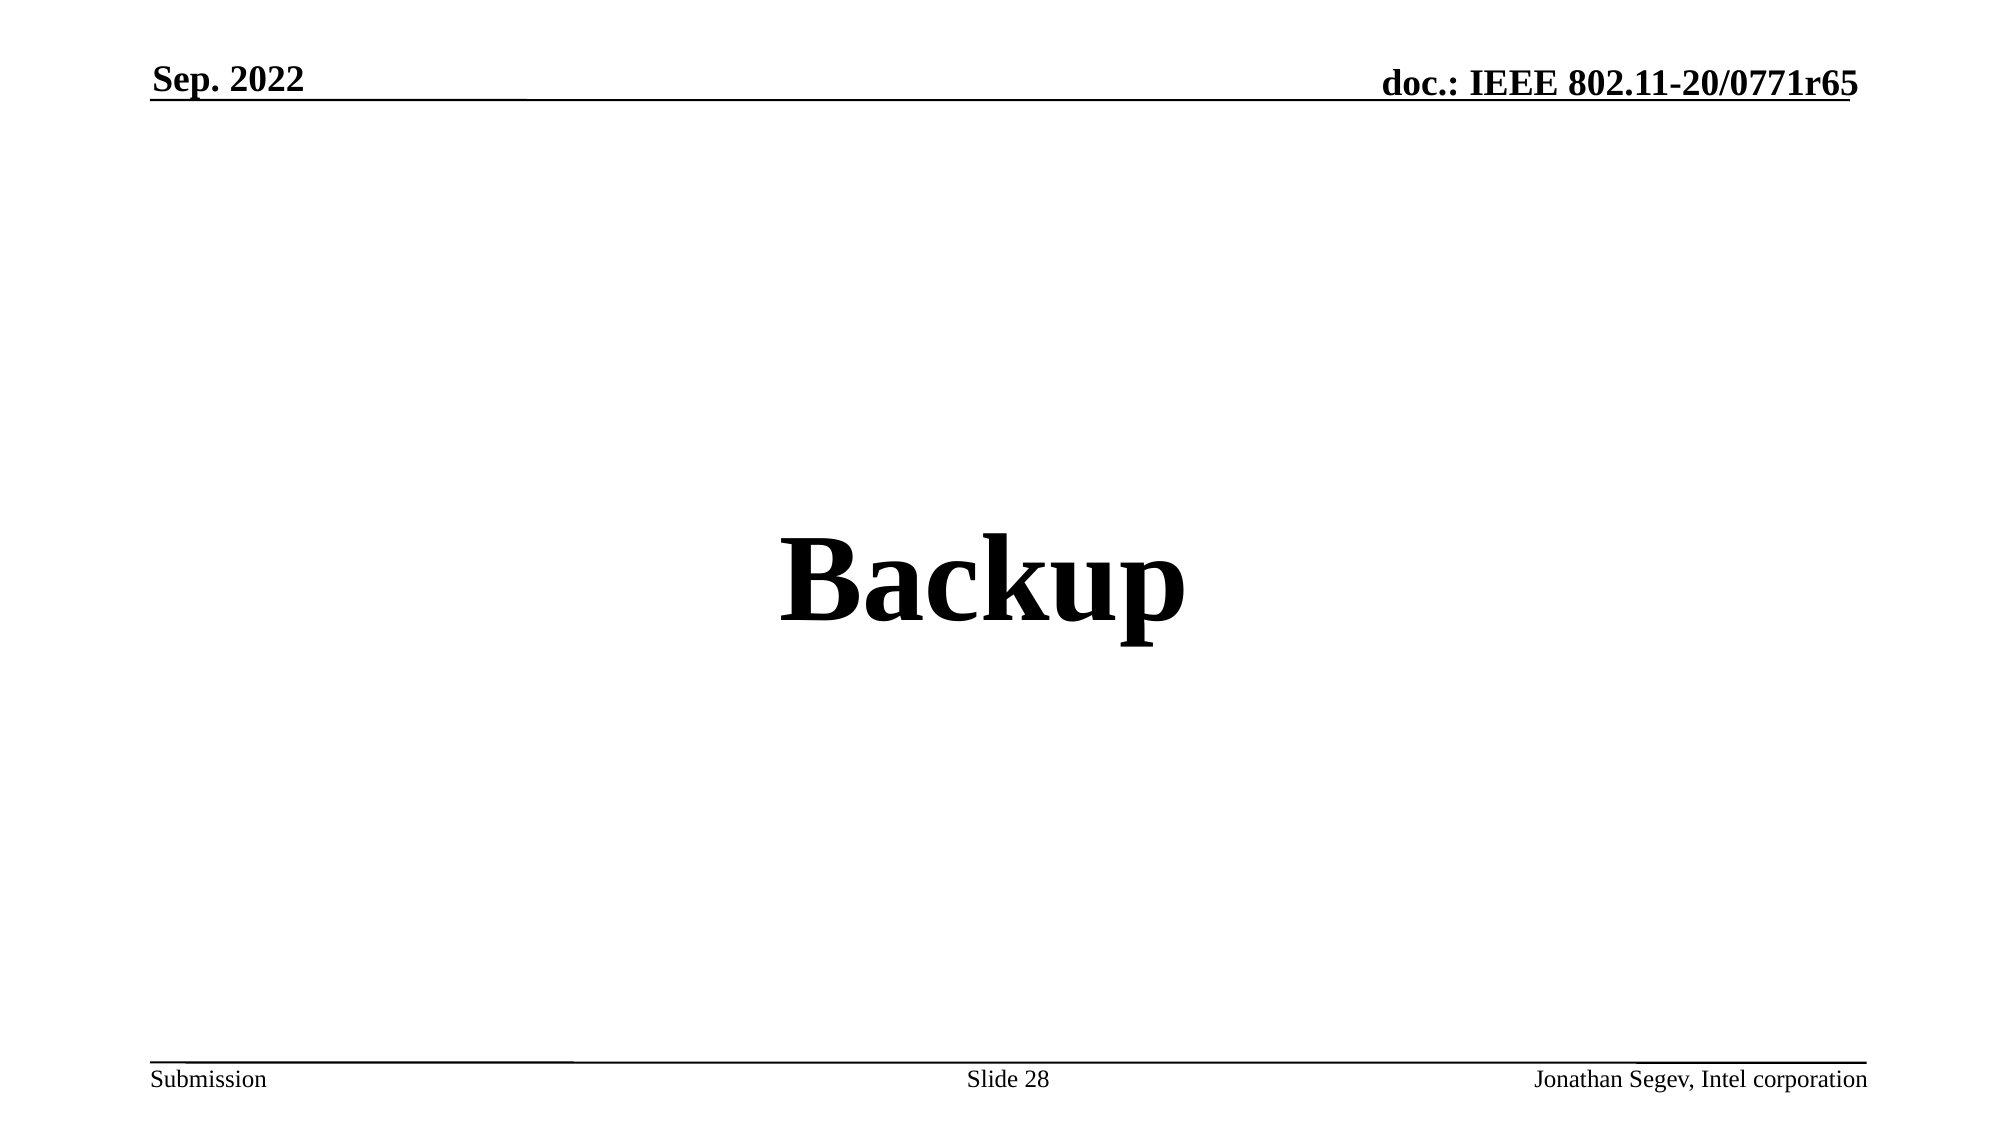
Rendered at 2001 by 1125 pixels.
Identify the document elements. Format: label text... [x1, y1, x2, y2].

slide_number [152, 54, 563, 100]
list Backup [149, 324, 1850, 1000]
footer Jonathan Segev, Intel corporation [1171, 1061, 1869, 1093]
slide_number Slide 28 [950, 1061, 1067, 1123]
